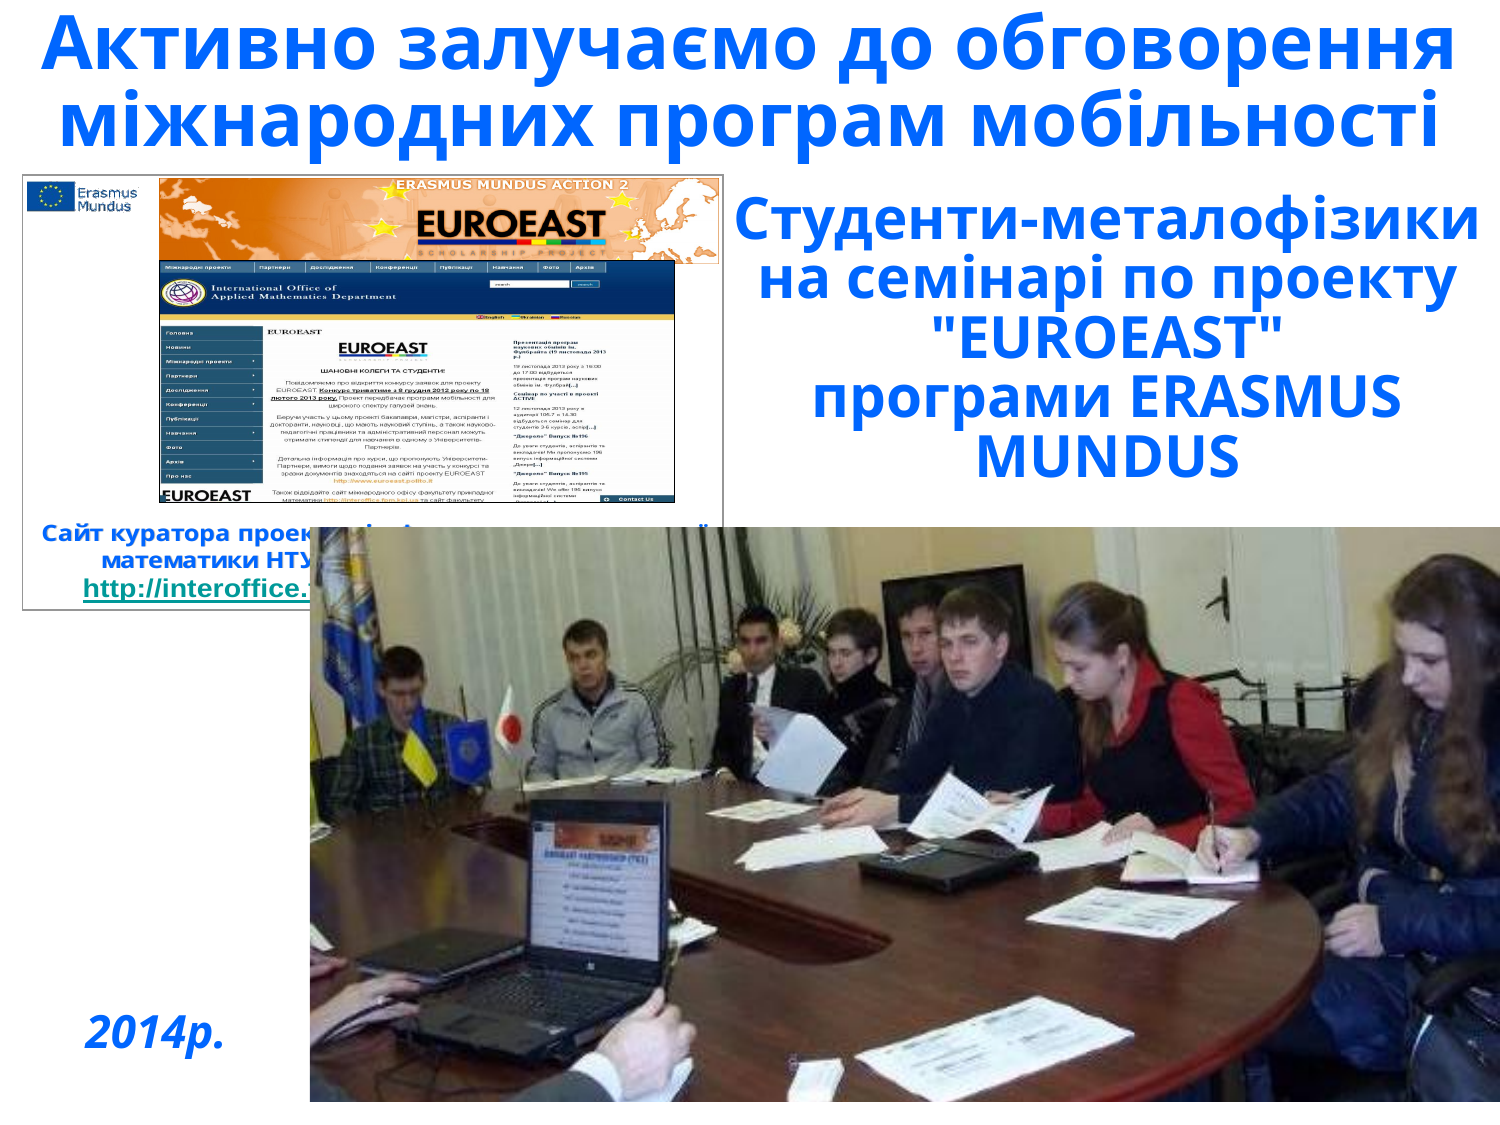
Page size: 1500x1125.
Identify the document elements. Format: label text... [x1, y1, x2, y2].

picture [309, 527, 1500, 1102]
text_box Активно залучаємо до обговорення міжнародних програм мобільності [0, 1, 1500, 169]
text_box Студенти-металофізики на семінарі по проекту "EUROEAST" програми ERASMUS MUNDUS [727, 186, 1500, 496]
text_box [23, 175, 723, 610]
text_box 2014р. [23, 1004, 289, 1066]
